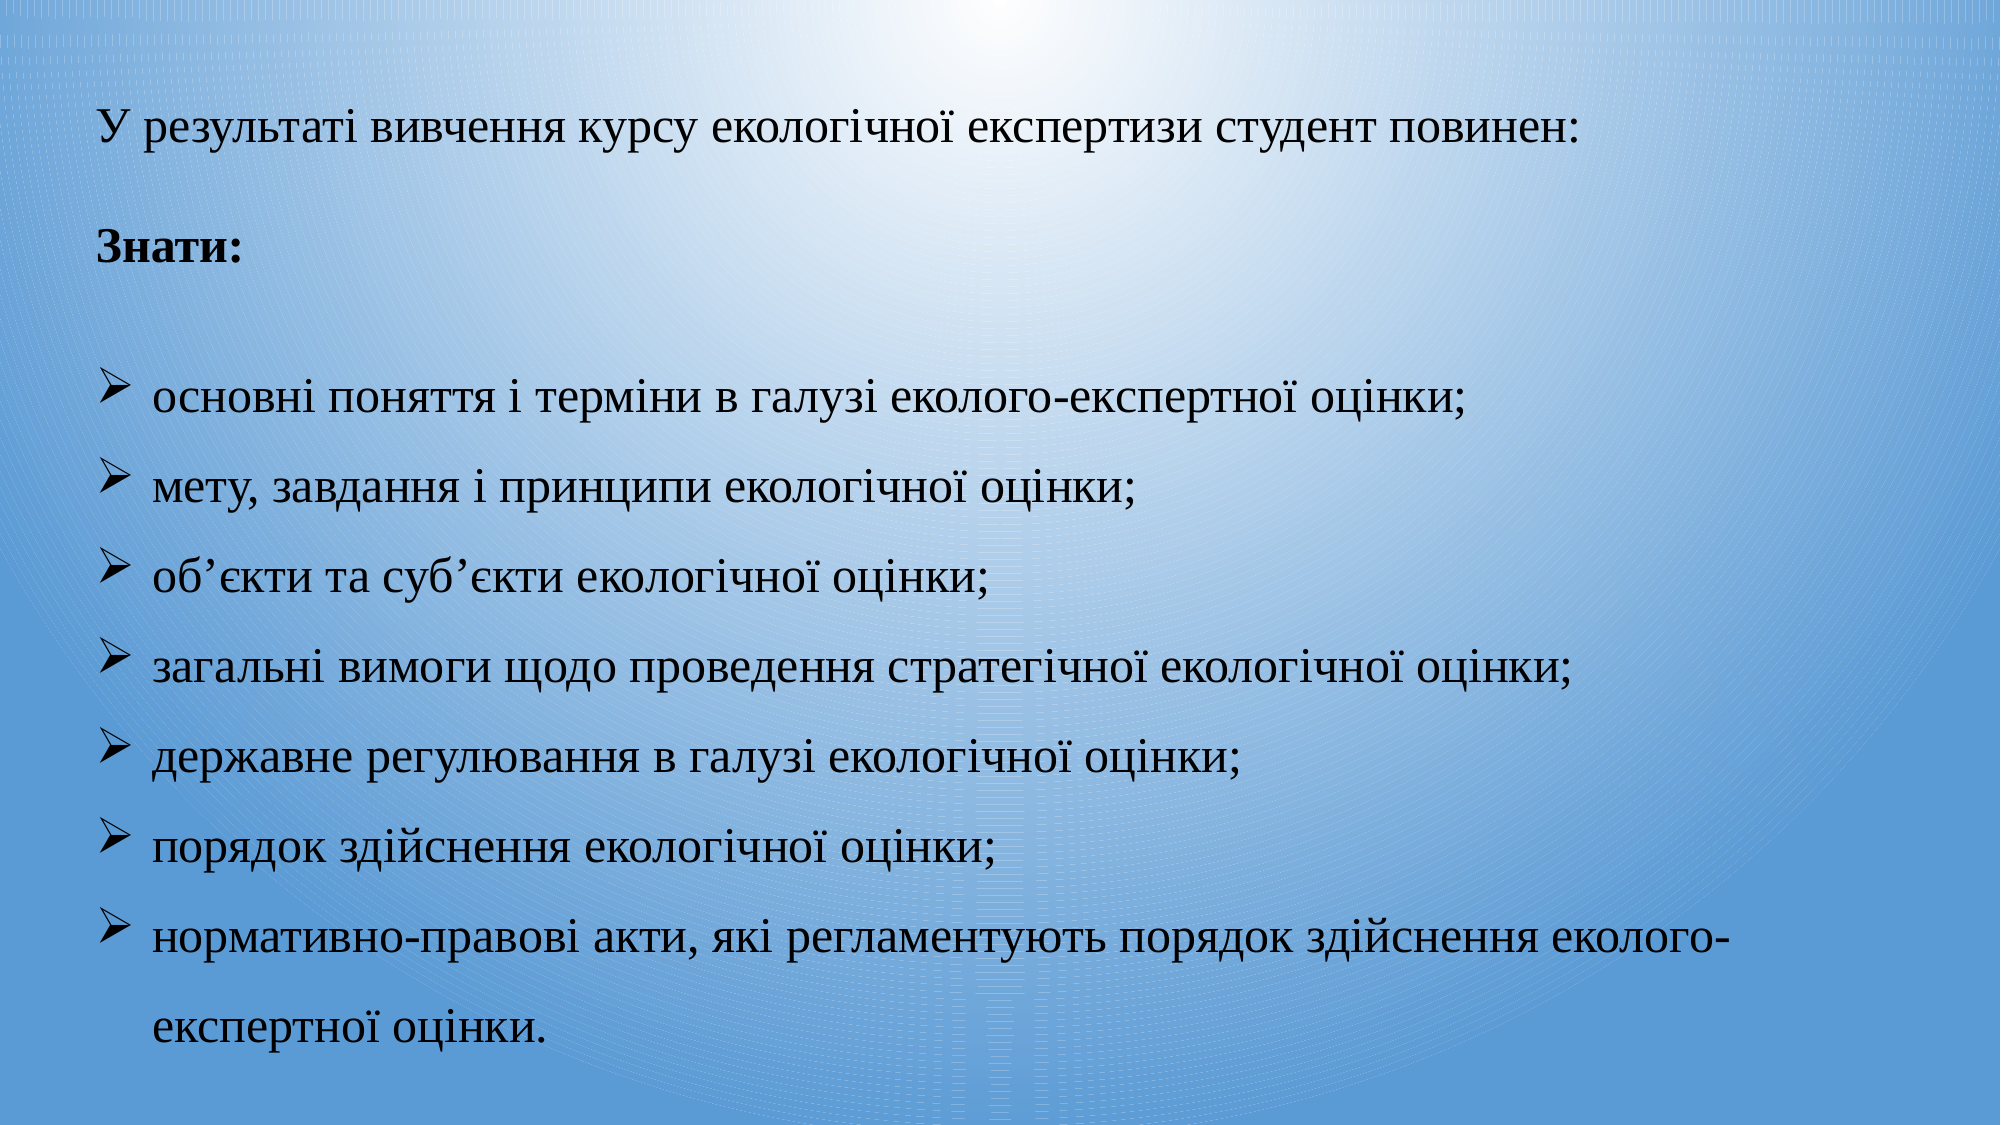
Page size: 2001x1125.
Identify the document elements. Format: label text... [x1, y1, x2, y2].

text_box У результаті вивчення курсу екологічної експертизи студент повинен: Знати: основні поняття і терміни в галузі еколого-експертної оцінки; мету, завдання і принципи екологічної оцінки; об’єкти та суб’єкти екологічної оцінки; загальні вимоги щодо проведення стратегічної екологічної оцінки; державне регулювання в галузі екологічної оцінки; порядок здійснення екологічної оцінки; нормативно-правові акти, які регламентують порядок здійснення еколого-експертної оцінки. [80, 84, 1947, 1105]
